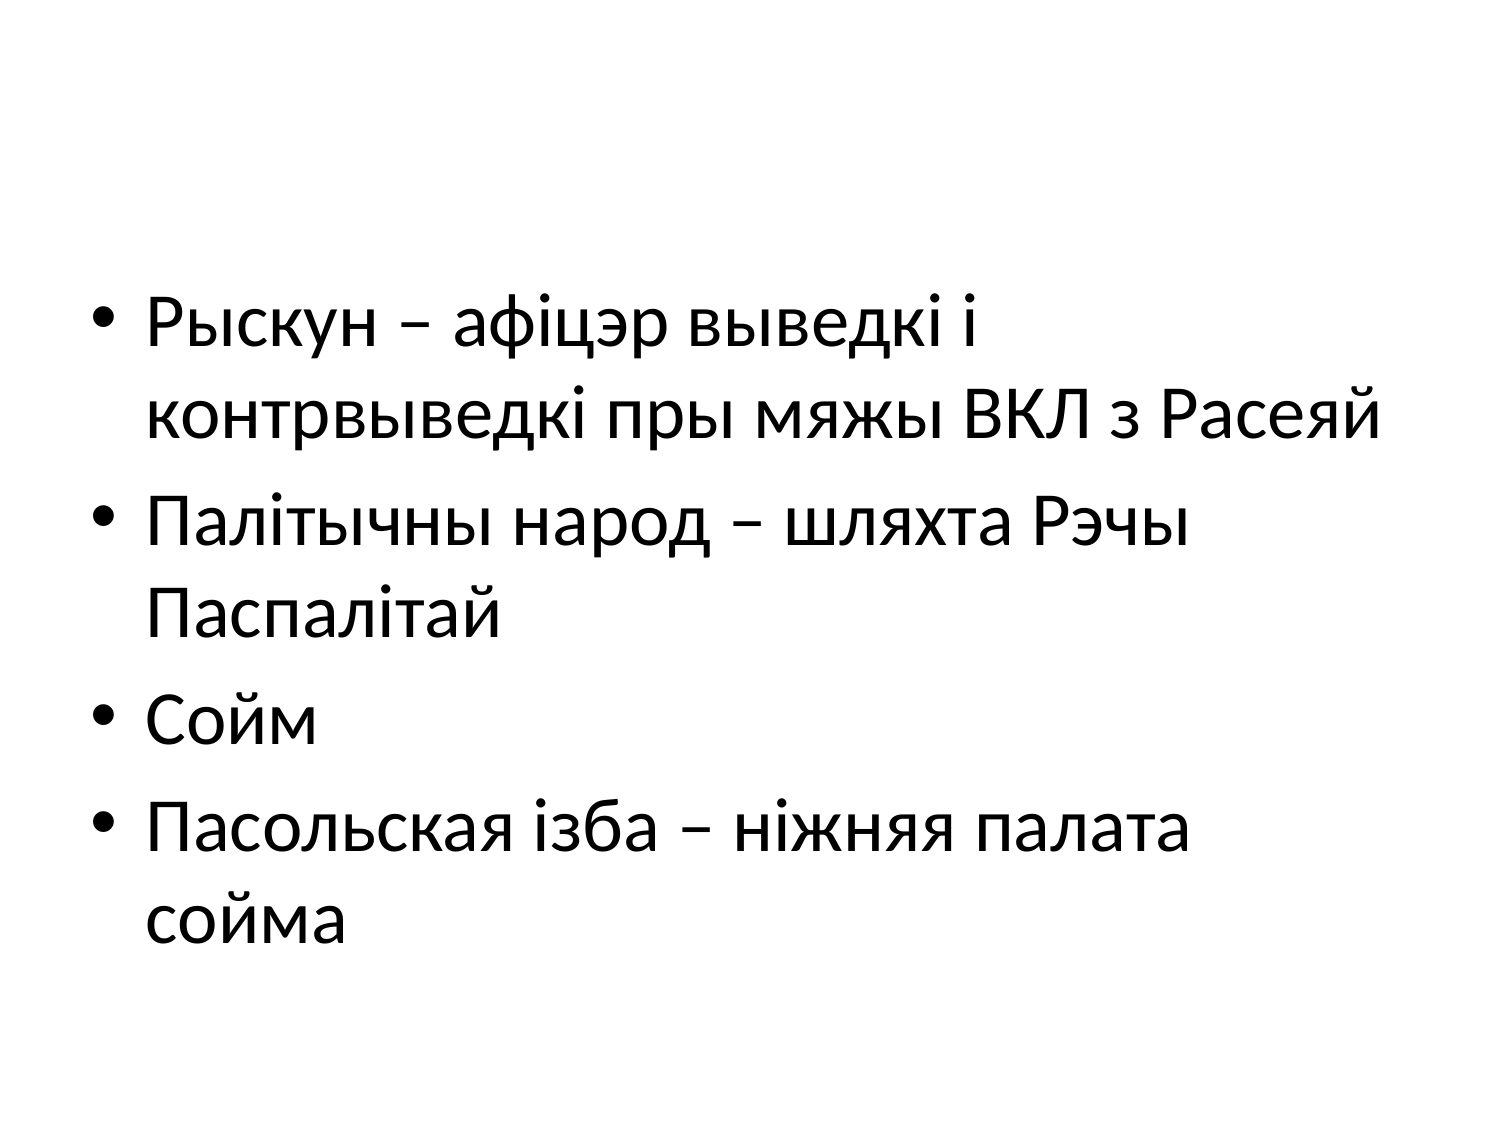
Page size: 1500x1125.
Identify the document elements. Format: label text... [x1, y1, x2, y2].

list Рыскун – афіцэр выведкі і контрвыведкі пры мяжы ВКЛ з Расеяй Палітычны народ – шляхта Рэчы Паспалітай Сойм Пасольская ізба – ніжняя палата сойма [75, 262, 1425, 1005]
